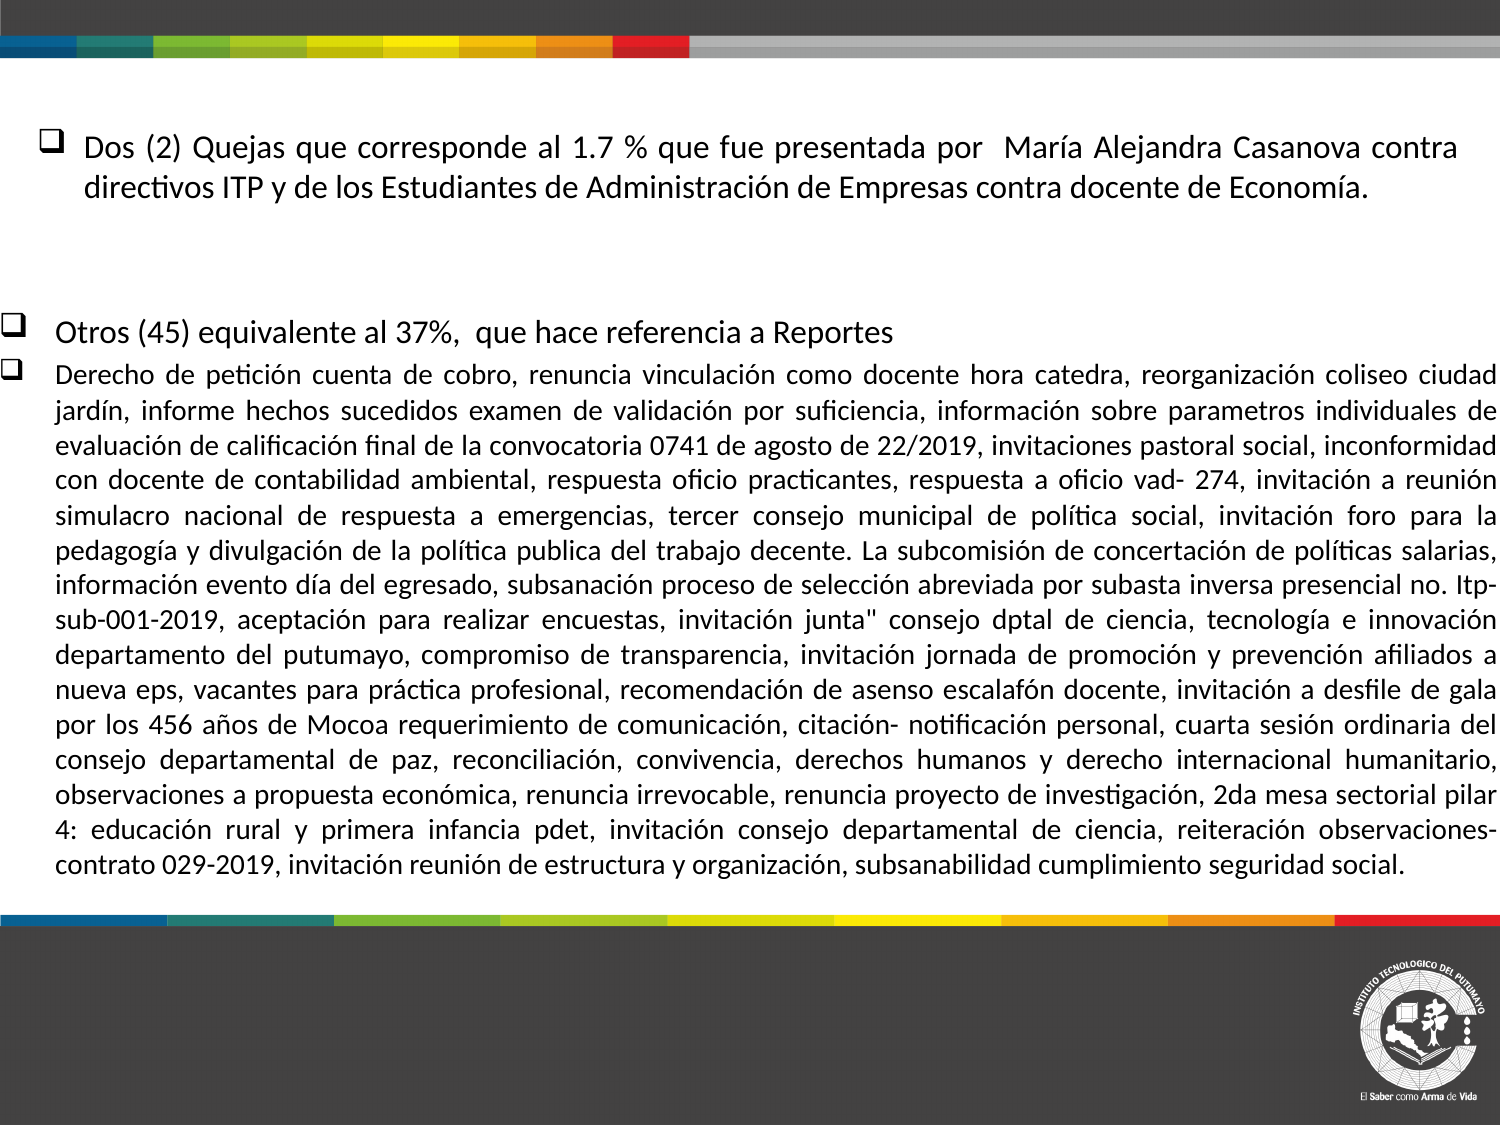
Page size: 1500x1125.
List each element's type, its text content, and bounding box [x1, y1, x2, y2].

picture [0, 717, 1500, 1125]
list Otros (45) equivalente al 37%, que hace referencia a Reportes Derecho de petición cuenta de cobro, renuncia vinculación como docente hora catedra, reorganización coliseo ciudad jardín, informe hechos sucedidos examen de validación por suficiencia, información sobre parametros individuales de evaluación de calificación final de la convocatoria 0741 de agosto de 22/2019, invitaciones pastoral social, inconformidad con docente de contabilidad ambiental, respuesta oficio practicantes, respuesta a oficio vad- 274, invitación a reunión simulacro nacional de respuesta a emergencias, tercer consejo municipal de política social, invitación foro para la pedagogía y divulgación de la política publica del trabajo decente. La subcomisión de concertación de políticas salarias, información evento día del egresado, subsanación proceso de selección abreviada por subasta inversa presencial no. Itp-sub-001-2019, aceptación para realizar encuestas, invitación junta" consejo dptal de ciencia, tecnología e innovación departamento del putumayo, compromiso de transparencia, invitación jornada de promoción y prevención afiliados a nueva eps, vacantes para práctica profesional, recomendación de asenso escalafón docente, invitación a desfile de gala por los 456 años de Mocoa requerimiento de comunicación, citación- notificación personal, cuarta sesión ordinaria del consejo departamental de paz, reconciliación, convivencia, derechos humanos y derecho internacional humanitario, observaciones a propuesta económica, renuncia irrevocable, renuncia proyecto de investigación, 2da mesa sectorial pilar 4: educación rural y primera infancia pdet, invitación consejo departamental de ciencia, reiteración observaciones- contrato 029-2019, invitación reunión de estructura y organización, subsanabilidad cumplimiento seguridad social. [0, 302, 1500, 717]
text_box Dos (2) Quejas que corresponde al 1.7 % que fue presentada por María Alejandra Casanova contra directivos ITP y de los Estudiantes de Administración de Empresas contra docente de Economía. [22, 78, 1476, 213]
picture [0, 0, 1500, 302]
